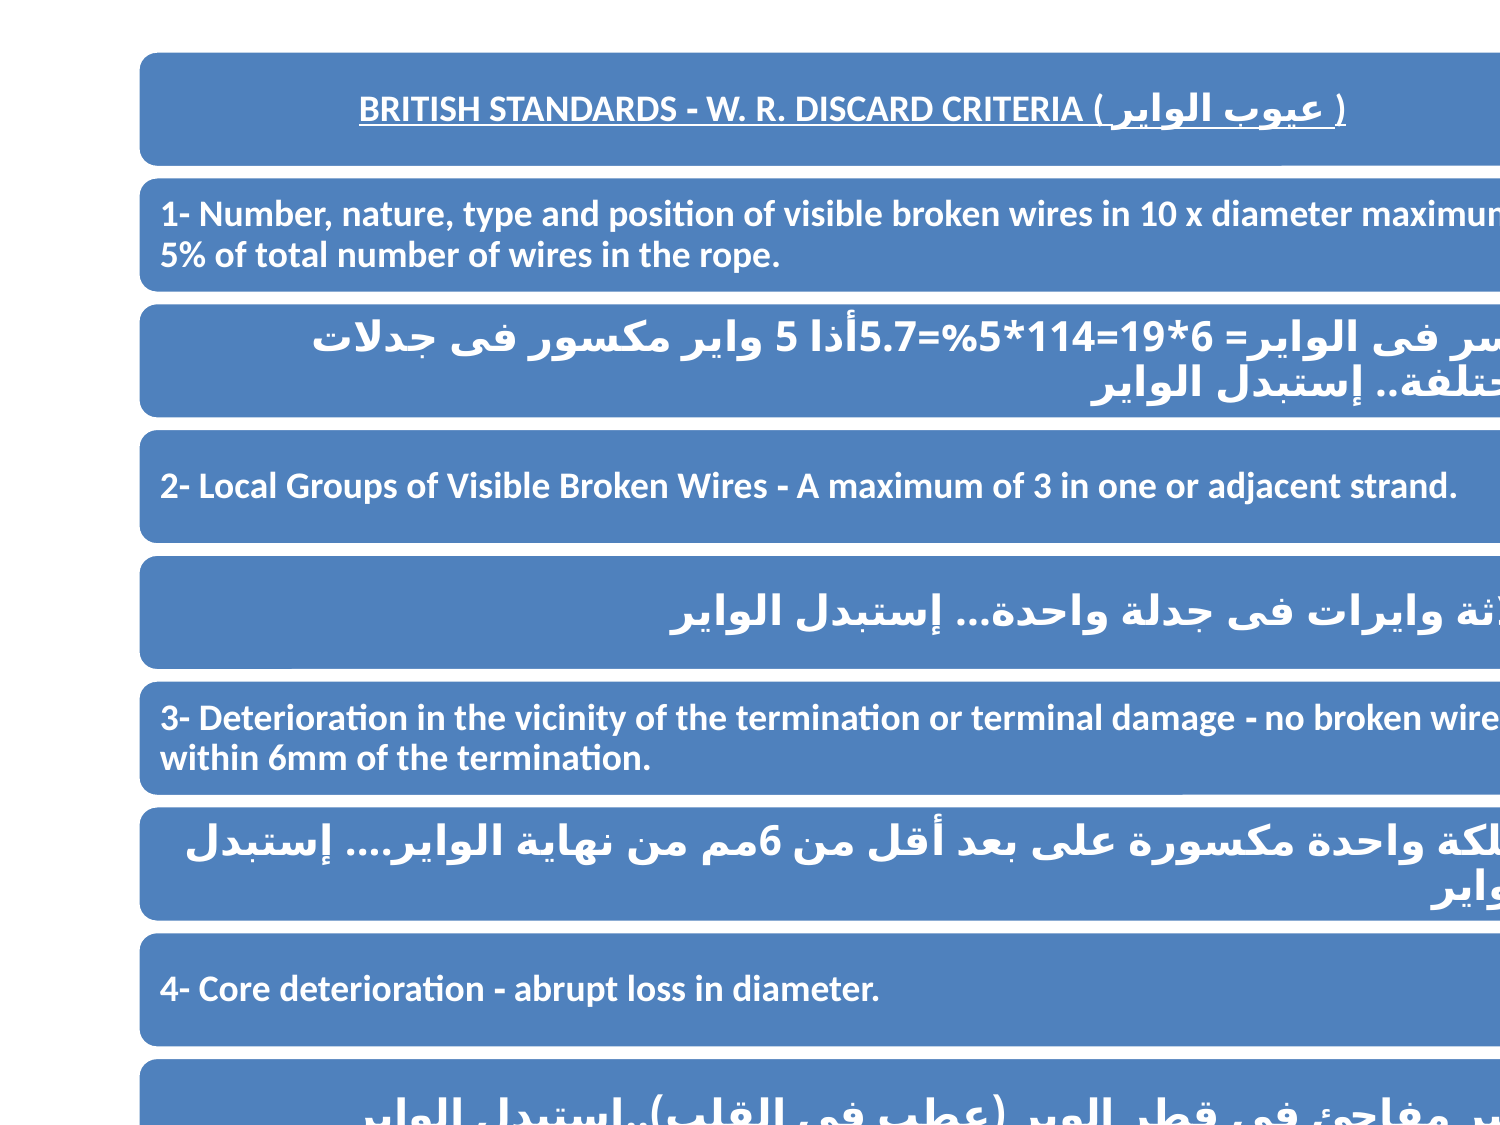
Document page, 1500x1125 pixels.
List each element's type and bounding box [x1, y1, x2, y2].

text_box [137, 49, 1500, 1125]
